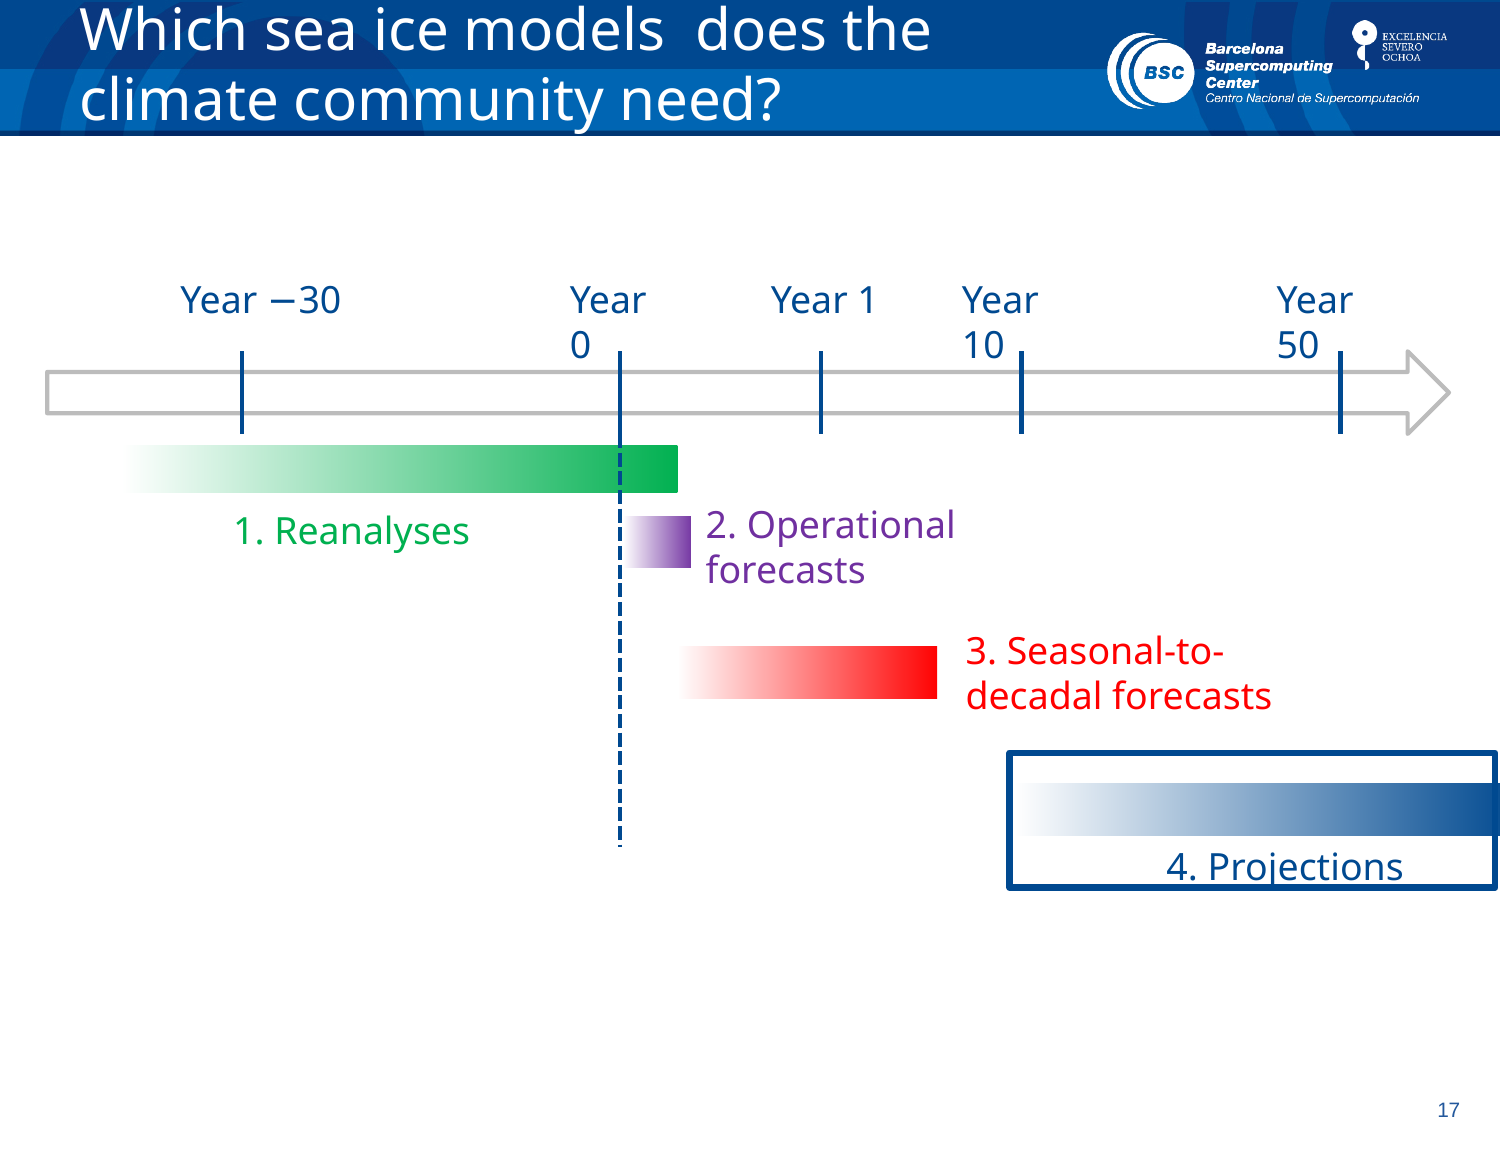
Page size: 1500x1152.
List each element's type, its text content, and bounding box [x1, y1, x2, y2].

text_box [45, 369, 237, 416]
text_box 4. Projections [1151, 835, 1500, 896]
text_box [677, 644, 939, 701]
text_box [624, 514, 693, 570]
text_box [1008, 751, 1497, 890]
text_box [624, 369, 816, 416]
text_box Year −30 [165, 268, 366, 329]
text_box 1. Reanalyses [218, 499, 491, 560]
title Which sea ice models does the climate community need? [65, 0, 1081, 100]
text_box [624, 444, 679, 495]
text_box 2. Operational forecasts [690, 493, 987, 599]
text_box [246, 369, 615, 416]
text_box [1026, 369, 1336, 416]
text_box Year 50 [1261, 268, 1420, 374]
text_box [122, 444, 615, 495]
text_box Year 1 [756, 268, 914, 329]
text_box 3. Seasonal-to-decadal forecasts [950, 619, 1329, 725]
text_box Year 10 [947, 268, 1105, 374]
text_box [826, 369, 1017, 416]
text_box [1344, 360, 1452, 436]
text_box Year 0 [555, 268, 685, 374]
picture [0, 0, 1500, 136]
